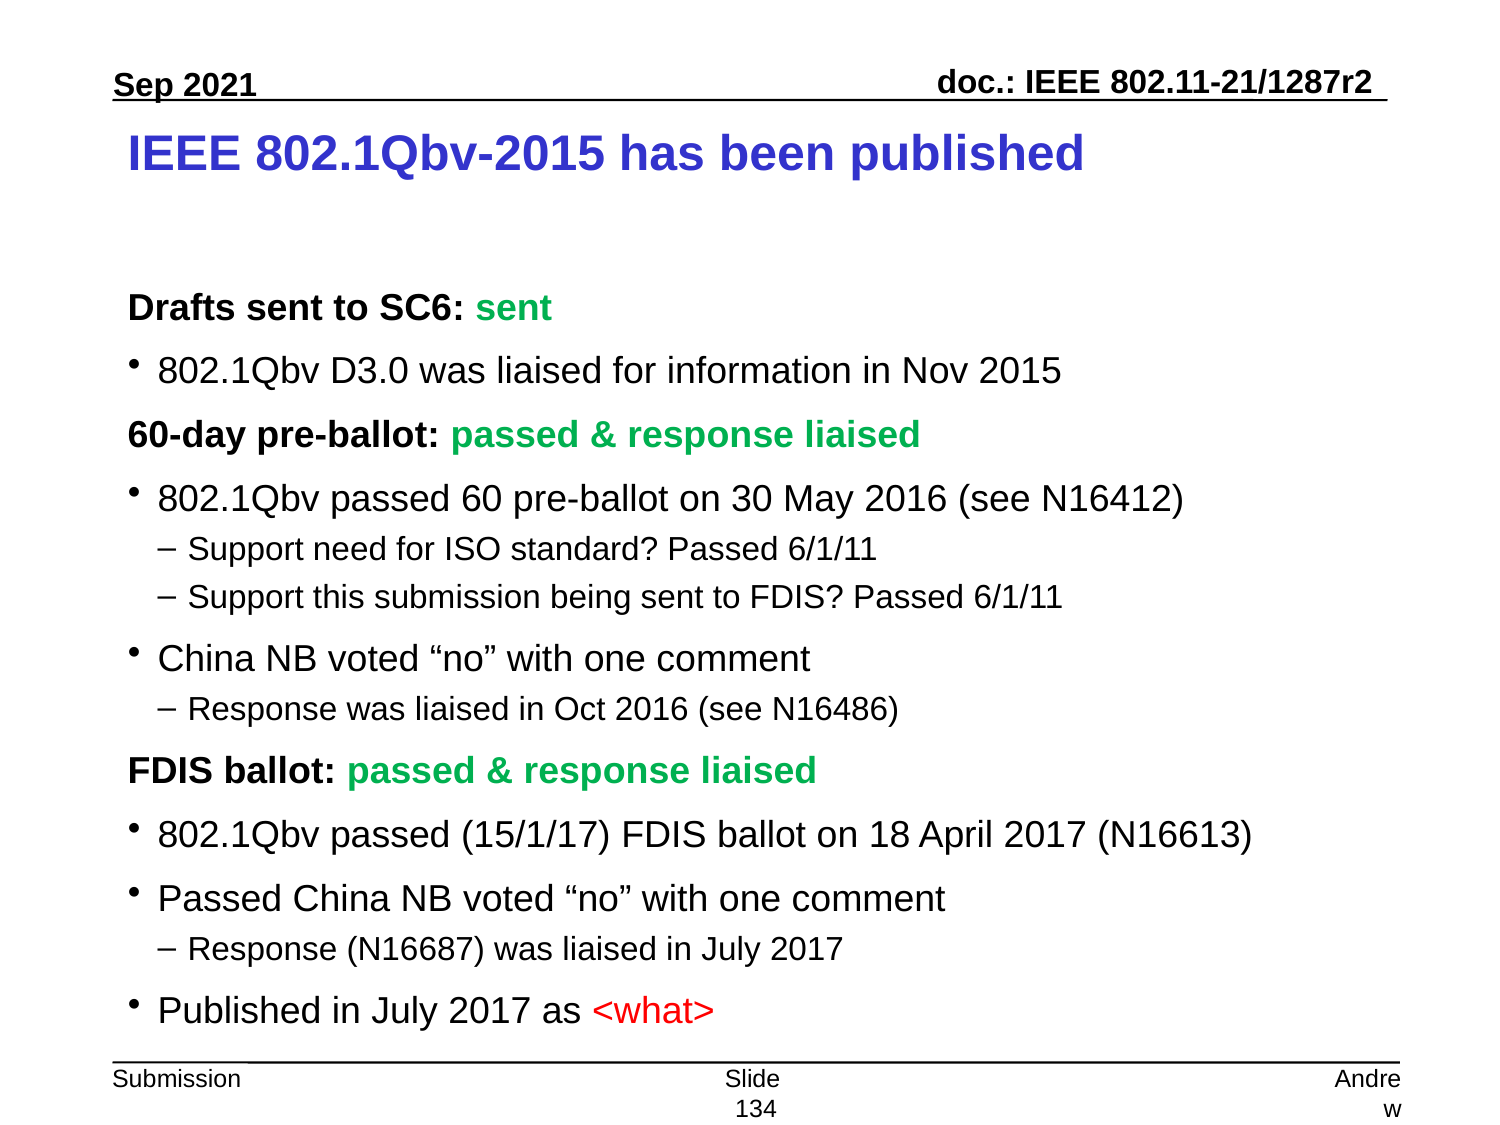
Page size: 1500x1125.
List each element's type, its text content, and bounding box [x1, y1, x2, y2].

slide_number Slide 134 [709, 1061, 803, 1093]
list Drafts sent to SC6: sent 802.1Qbv D3.0 was liaised for information in Nov 2015 60-day pre-ballot: passed & response liaised 802.1Qbv passed 60 pre-ballot on 30 May 2016 (see N16412) Support need for ISO standard? Passed 6/1/11 Support this submission being sent to FDIS? Passed 6/1/11 China NB voted “no” with one comment Response was liaised in Oct 2016 (see N16486) FDIS ballot: passed & response liaised 802.1Qbv passed (15/1/17) FDIS ballot on 18 April 2017 (N16613) Passed China NB voted “no” with one comment Response (N16687) was liaised in July 2017 Published in July 2017 as <what> [112, 275, 1388, 950]
footer Andrew Myles, Cisco [1320, 1061, 1402, 1093]
title IEEE 802.1Qbv-2015 has been published [112, 112, 1388, 275]
